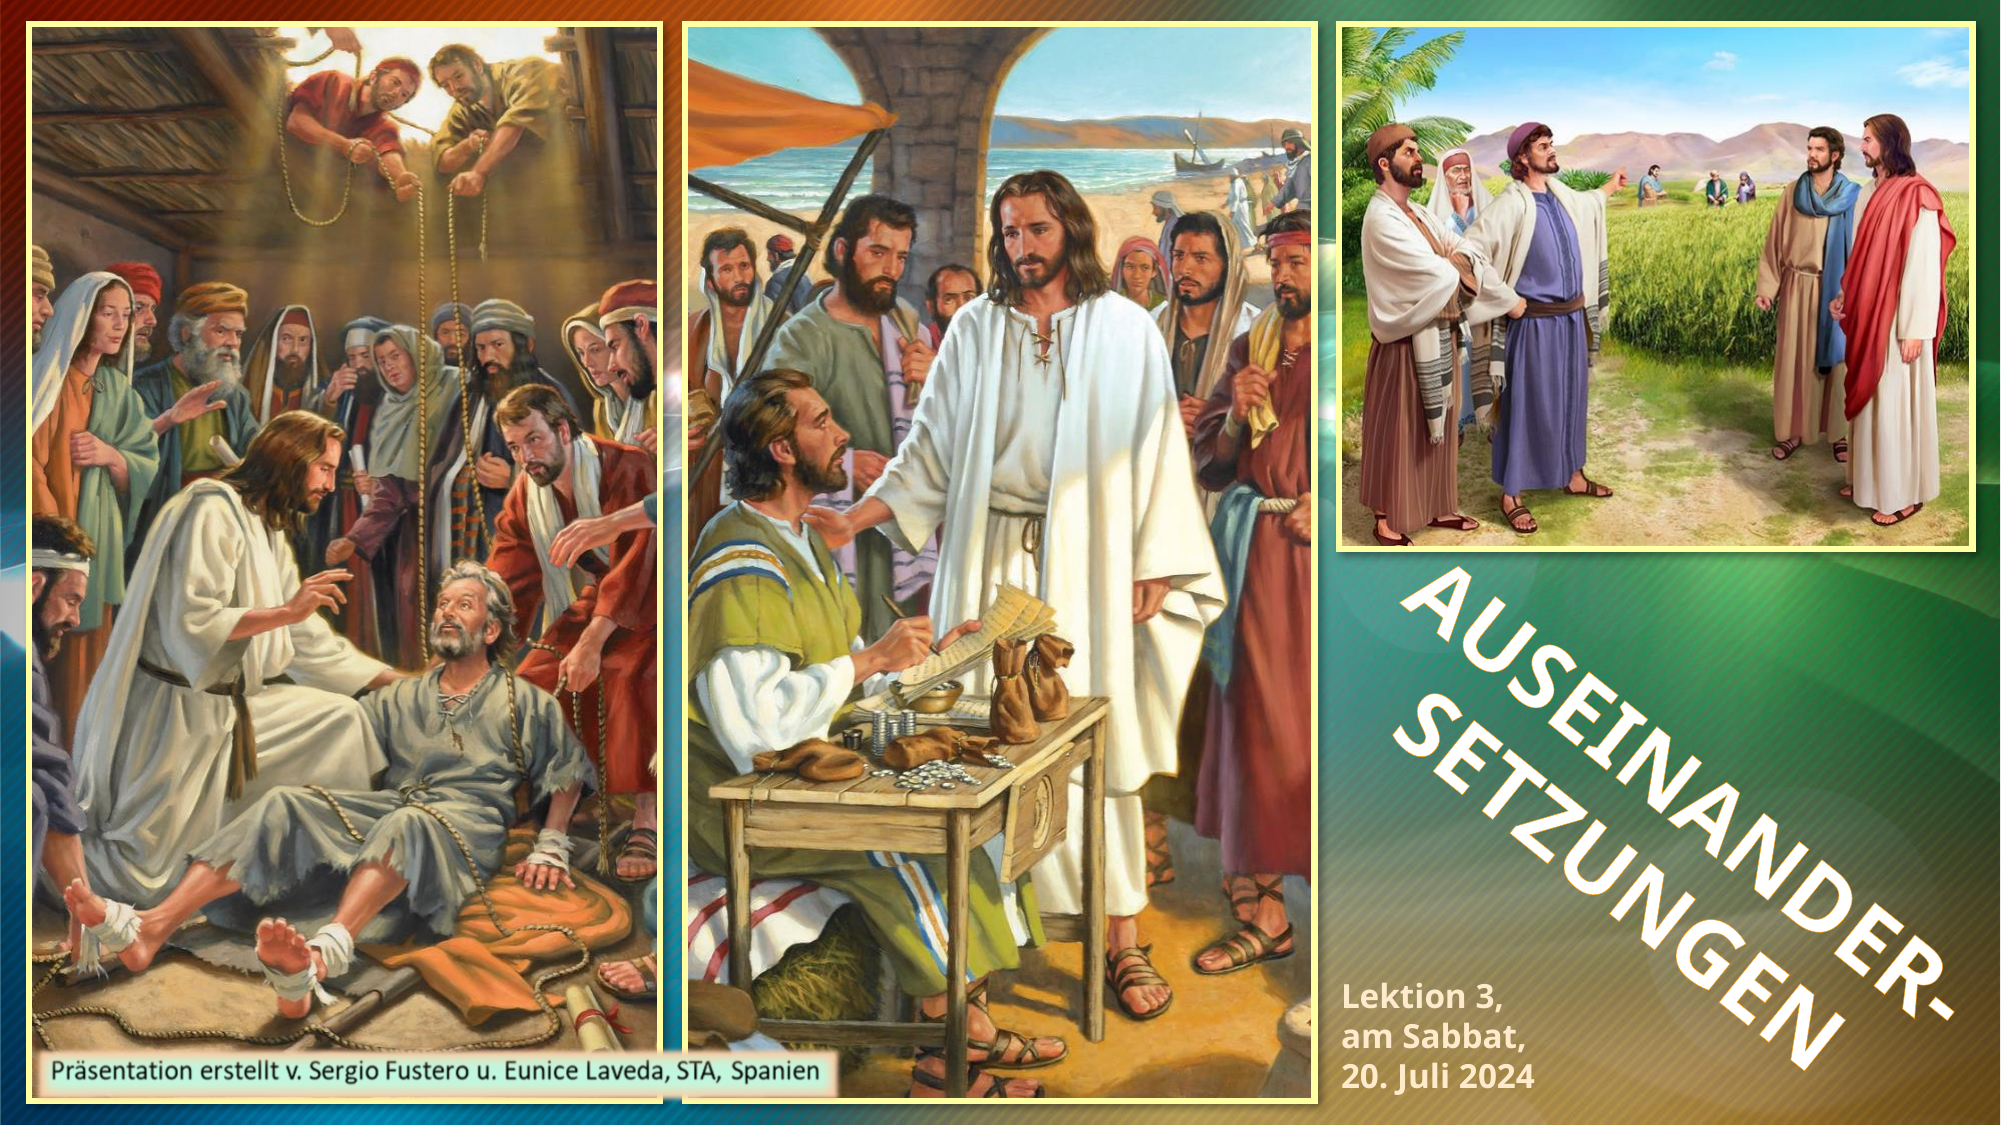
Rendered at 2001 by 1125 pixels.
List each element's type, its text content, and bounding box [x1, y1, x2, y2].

picture [1342, 26, 1970, 547]
text_box Lektion 3, am Sabbat, 20. Juli 2024 [1326, 968, 1569, 1103]
text_box [0, 0, 2000, 1125]
text_box AUSEINANDER-SETZUNGEN [1316, 541, 2000, 1125]
picture [31, 27, 1312, 1104]
